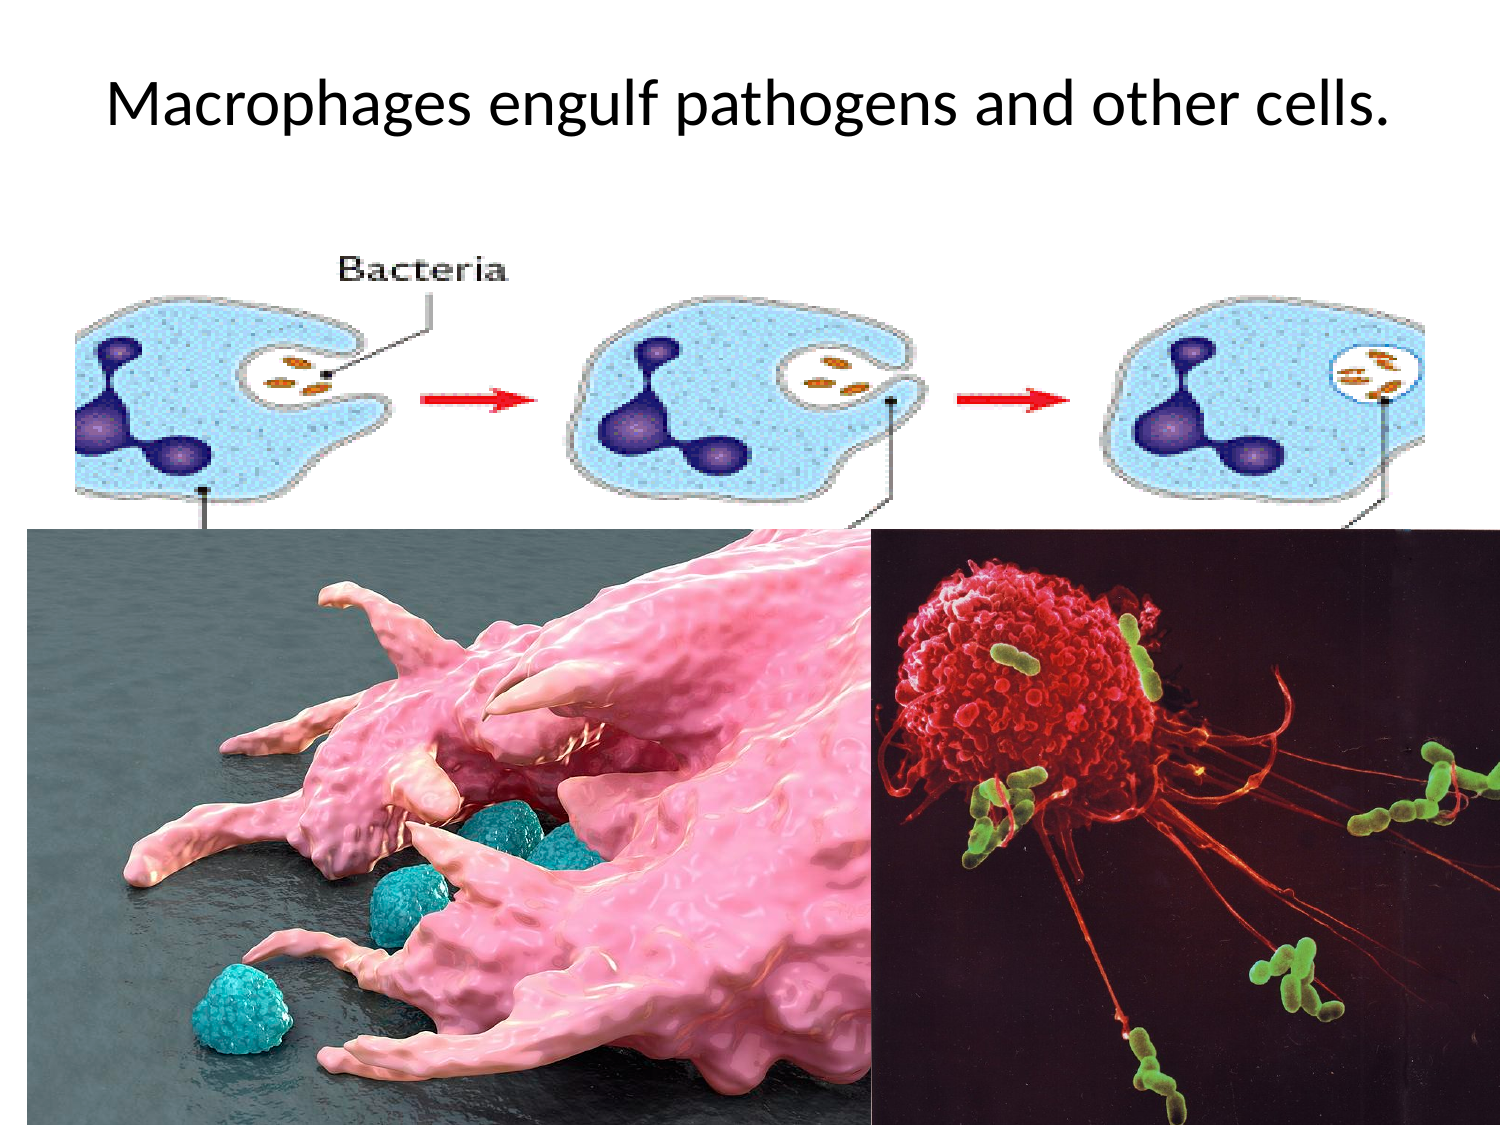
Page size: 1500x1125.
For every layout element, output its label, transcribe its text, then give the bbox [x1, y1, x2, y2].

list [74, 210, 1426, 527]
title Macrophages engulf pathogens and other cells. [75, 45, 1425, 210]
picture [26, 528, 1500, 1125]
